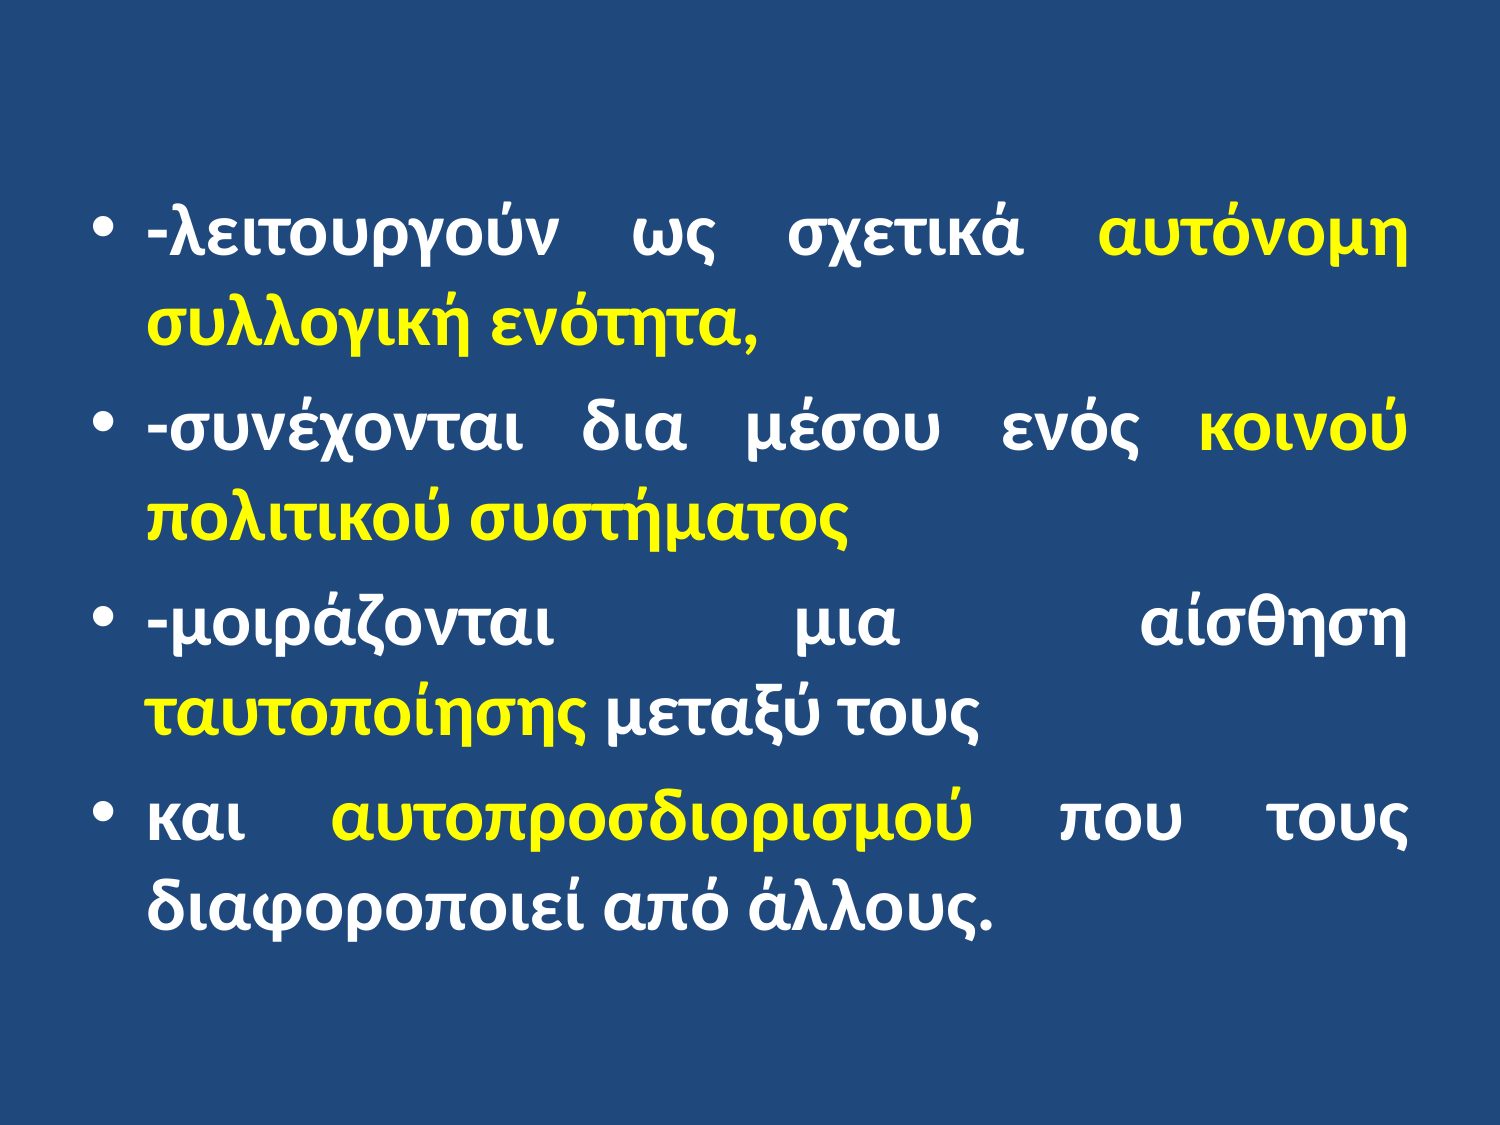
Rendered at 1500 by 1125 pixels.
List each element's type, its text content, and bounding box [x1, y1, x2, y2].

list -λειτουργούν ως σχετικά αυτόνομη συλλογική ενότητα, -συνέχονται δια μέσου ενός κοινού πολιτικού συστήματος -μοιράζονται μια αίσθηση ταυτοποίησης μεταξύ τους και αυτοπροσδιορισμού που τους διαφοροποιεί από άλλους. [75, 172, 1425, 1005]
